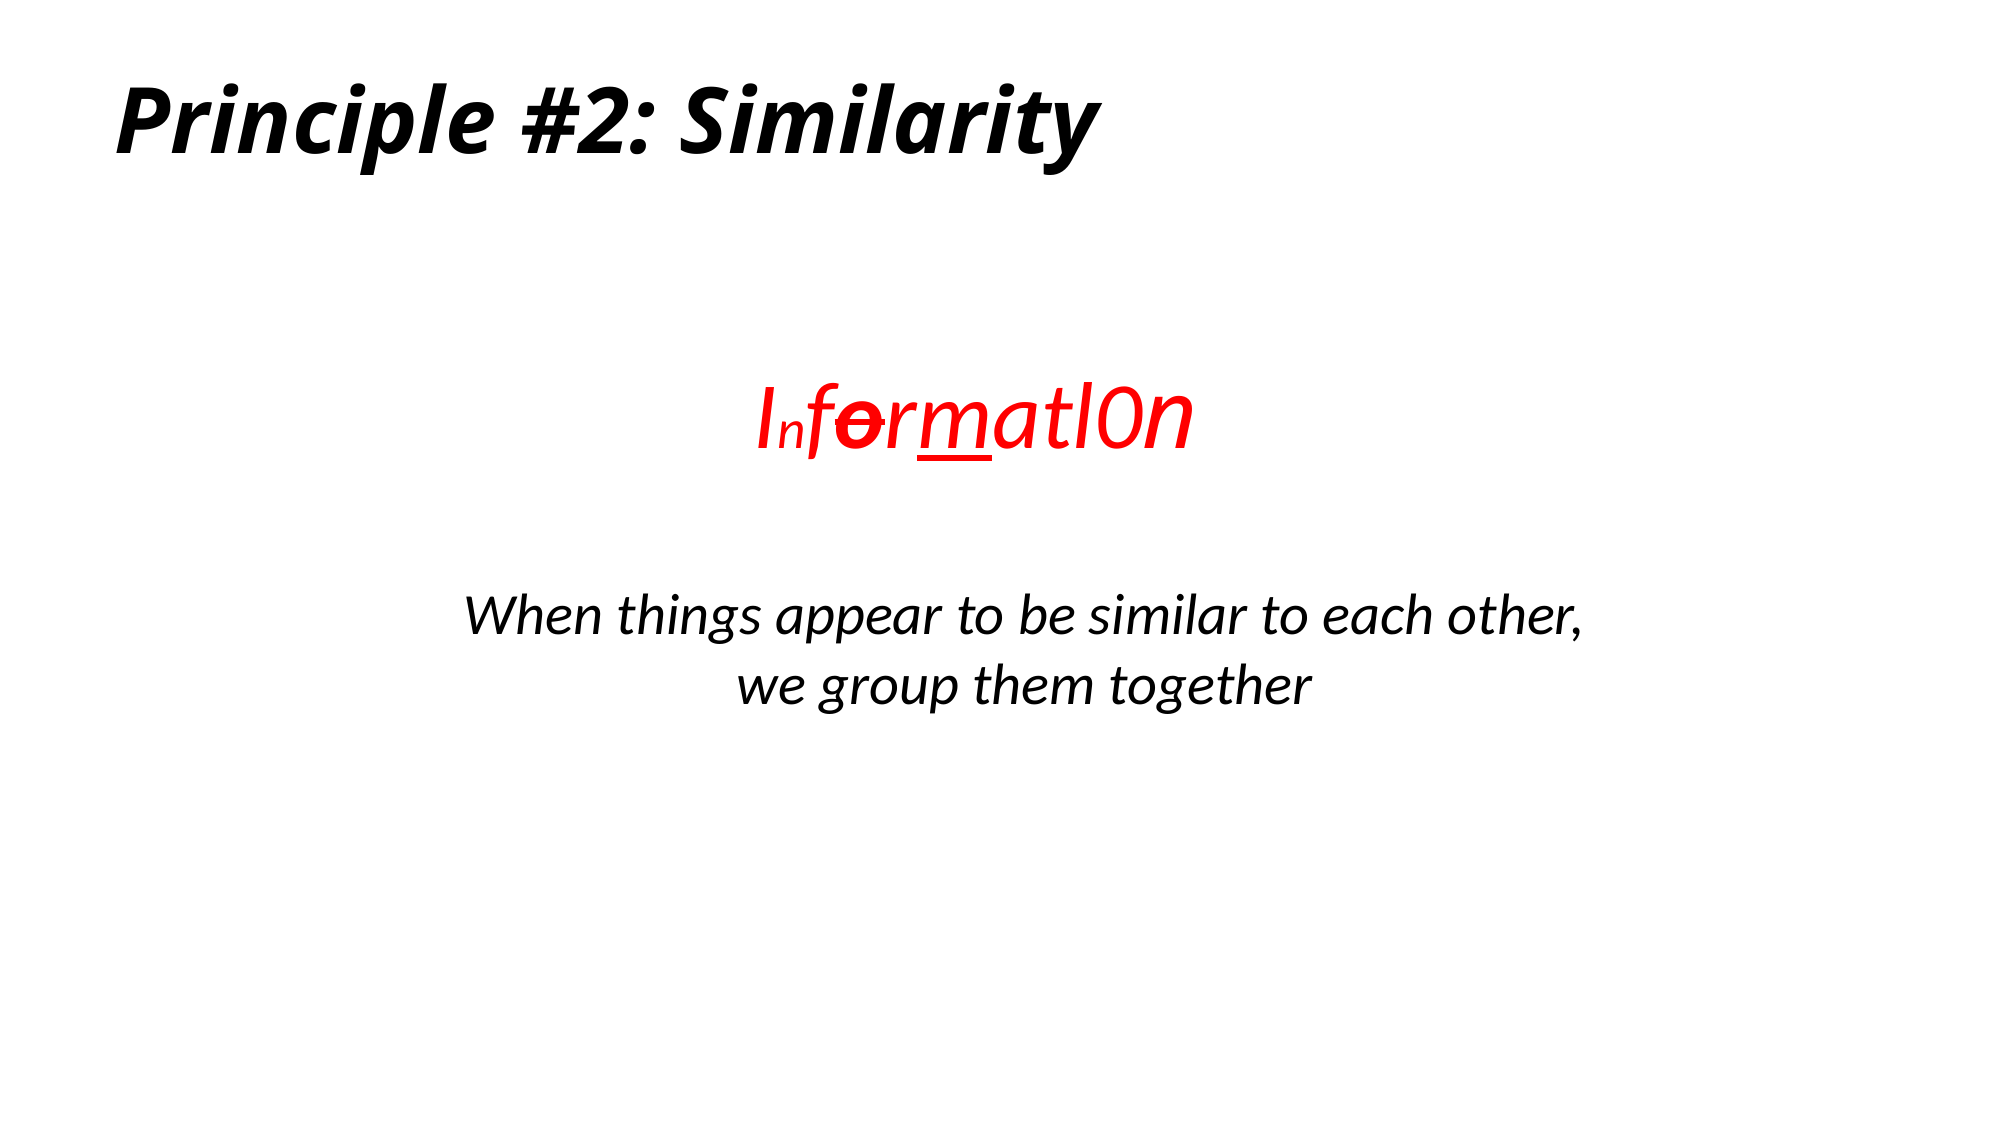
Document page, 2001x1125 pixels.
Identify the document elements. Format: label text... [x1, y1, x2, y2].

text_box When things appear to be similar to each other, we group them together [447, 568, 1603, 724]
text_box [713, 359, 1625, 697]
text_box Principle #2: Similarity [99, 31, 1464, 181]
